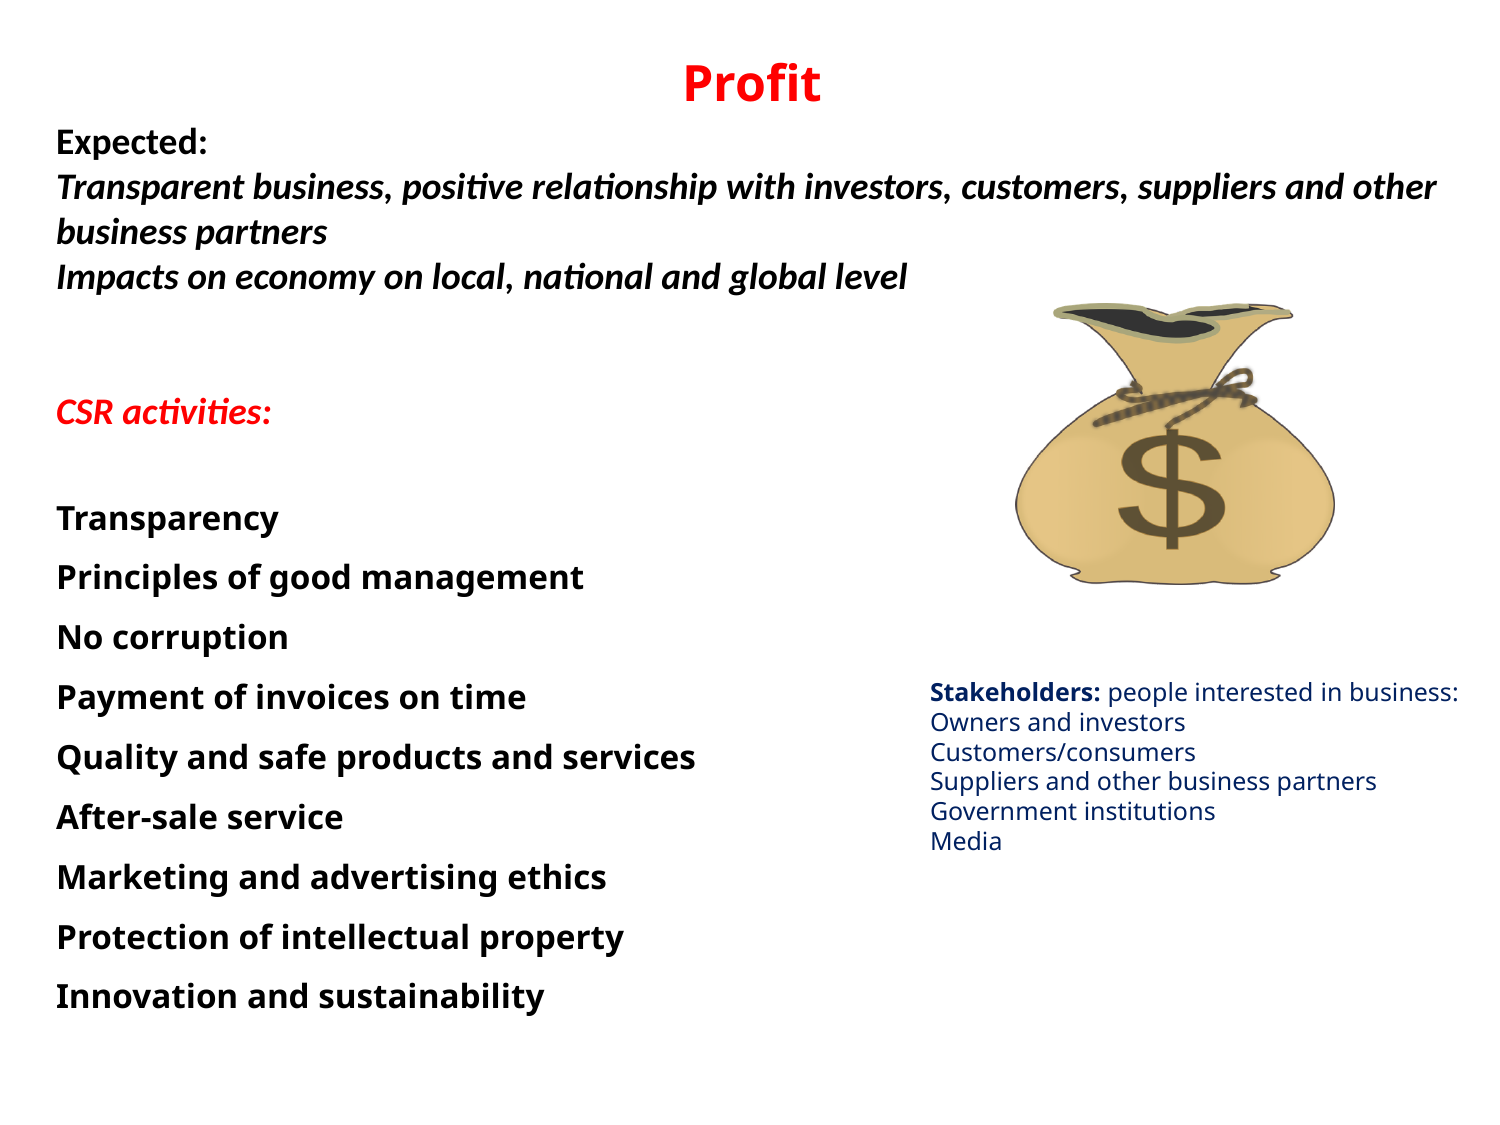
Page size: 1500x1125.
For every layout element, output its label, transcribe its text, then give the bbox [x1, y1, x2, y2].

text_box Profit Expected: Transparent business, positive relationship with investors, customers, suppliers and other business partners Impacts on economy on local, national and global level CSR activities: Transparency Principles of good management No corruption Payment of invoices on time Quality and safe products and services After-sale service Marketing and advertising ethics Protection of intellectual property Innovation and sustainability [41, 19, 1500, 1125]
picture [1015, 303, 1335, 585]
text_box Stakeholders: people interested in business: Owners and investors Customers/consumers Suppliers and other business partners Government institutions Media [915, 668, 1500, 909]
